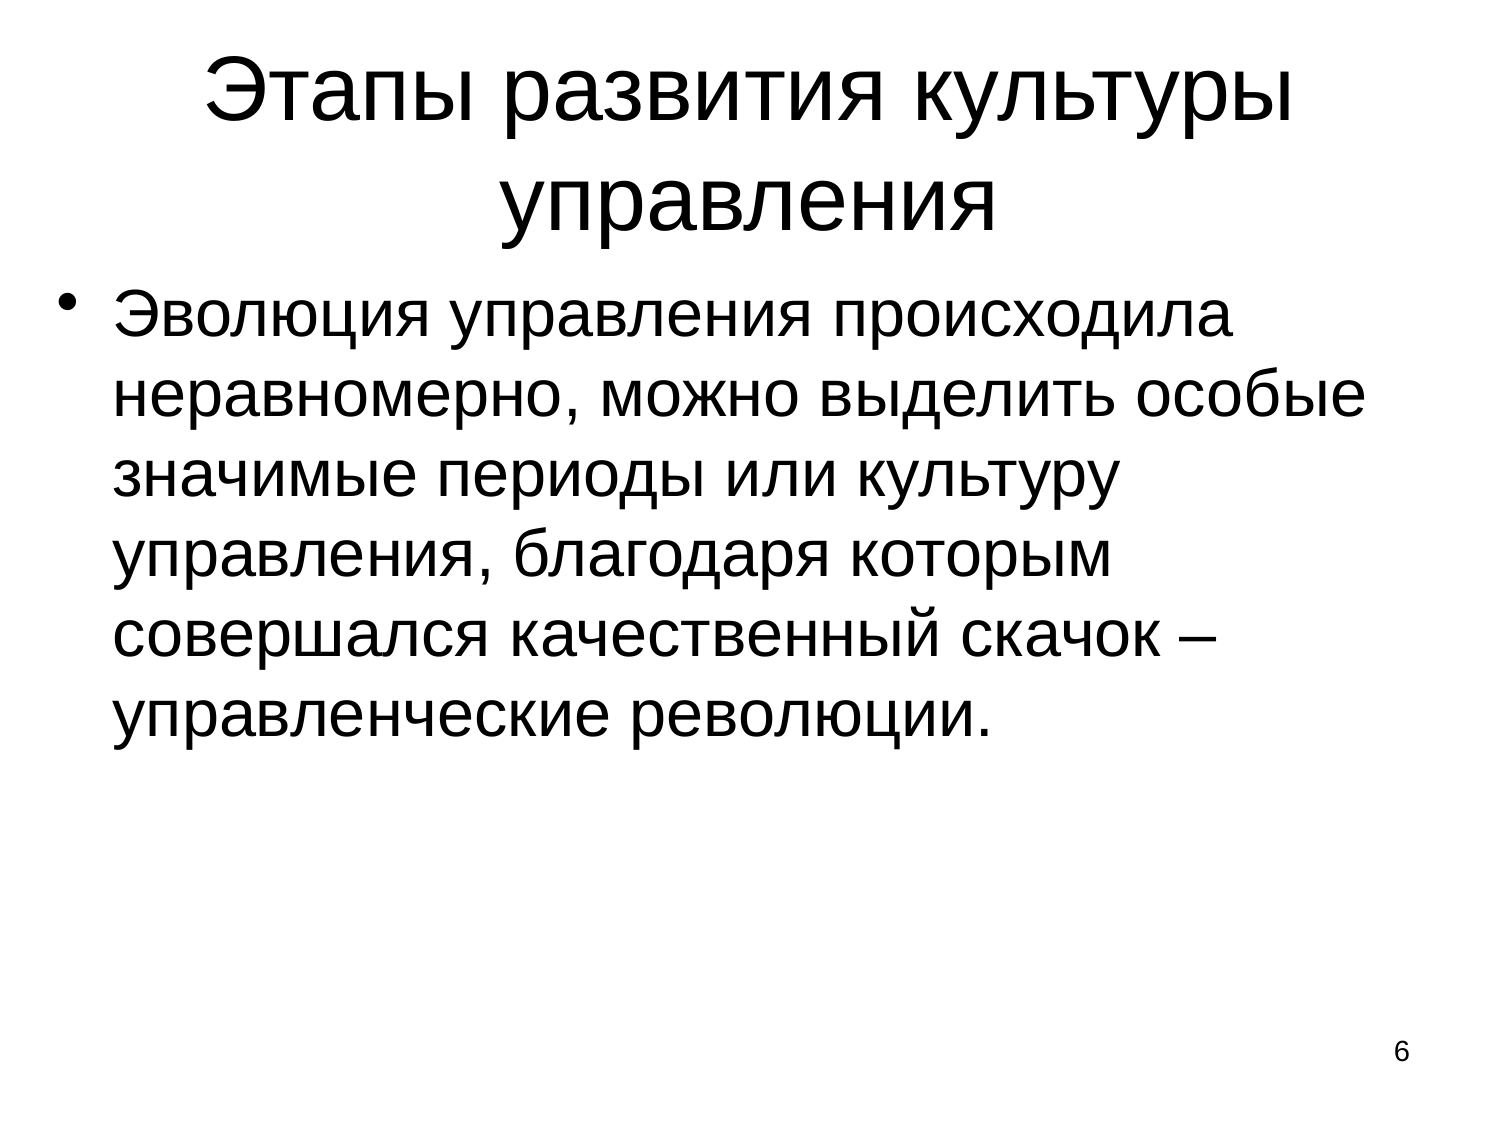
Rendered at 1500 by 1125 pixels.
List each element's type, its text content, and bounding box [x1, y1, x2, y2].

title Этапы развития культуры управления [75, 45, 1425, 233]
list Эволюция управления происходила неравномерно, можно выделить особые значимые периоды или культуру управления, благодаря которым совершался качественный скачок – управленческие революции. [41, 262, 1483, 1005]
slide_number 6 [1074, 1024, 1425, 1103]
